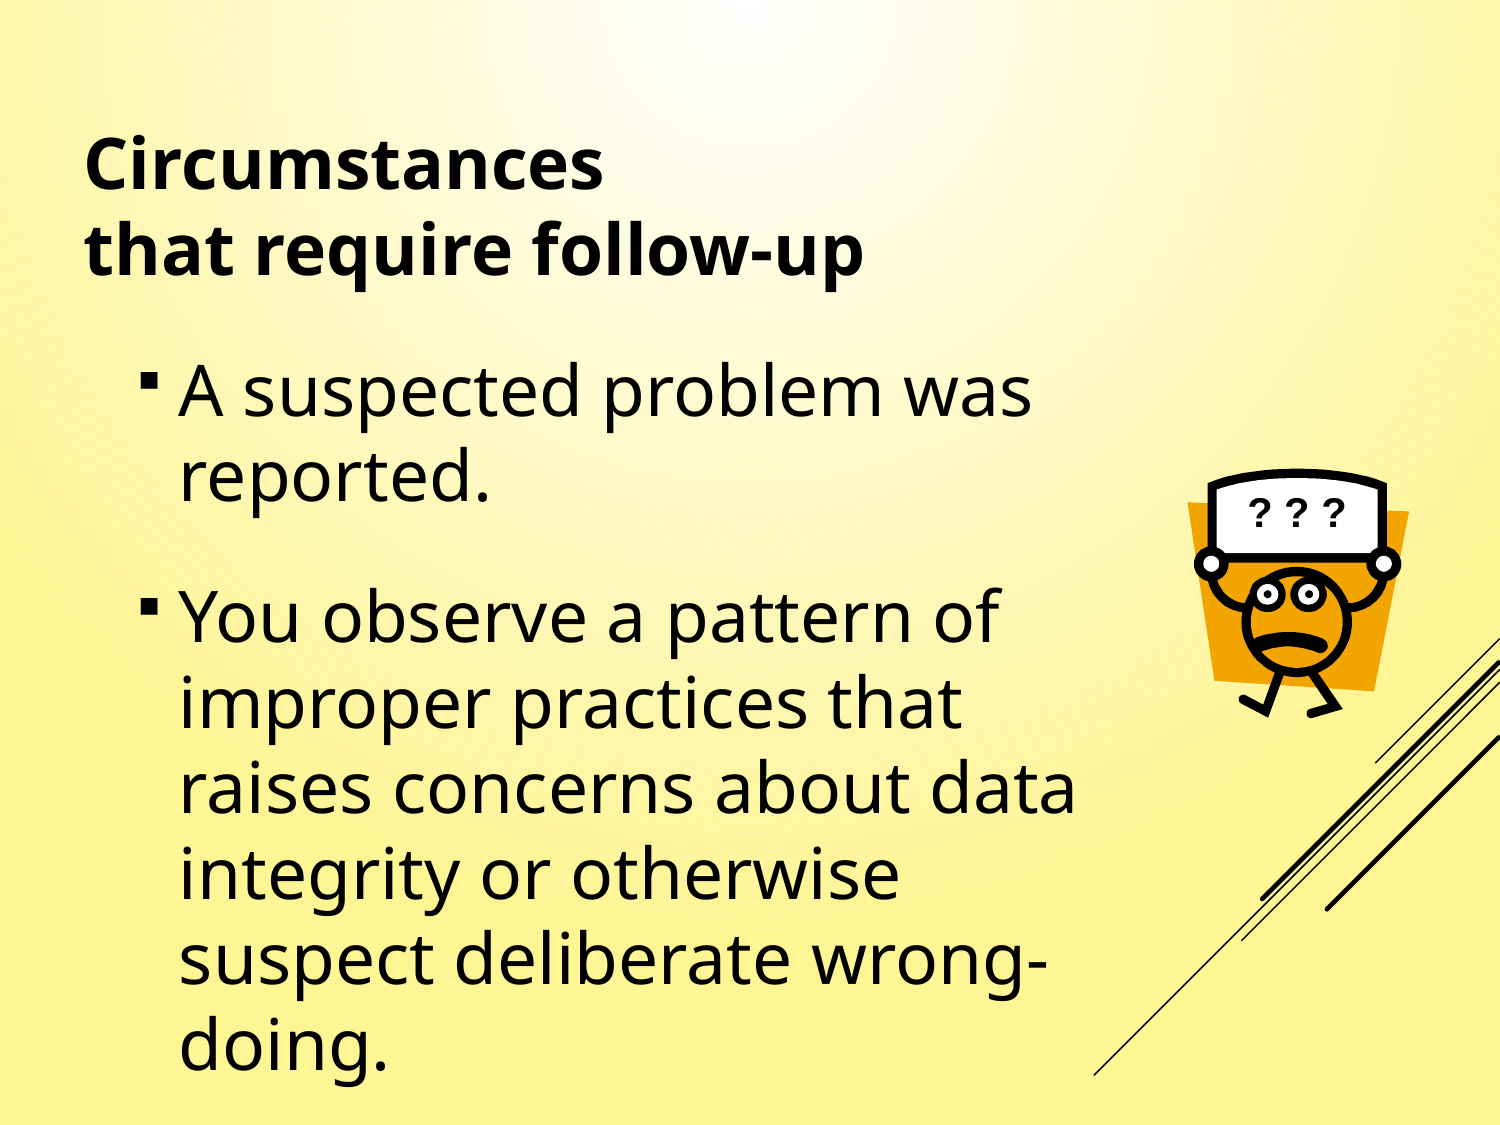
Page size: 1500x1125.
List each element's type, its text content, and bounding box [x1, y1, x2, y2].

list Circumstances that require follow-up A suspected problem was reported. You observe a pattern of improper practices that raises concerns about data integrity or otherwise suspect deliberate wrong-doing. [50, 87, 1139, 1100]
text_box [1187, 468, 1410, 719]
